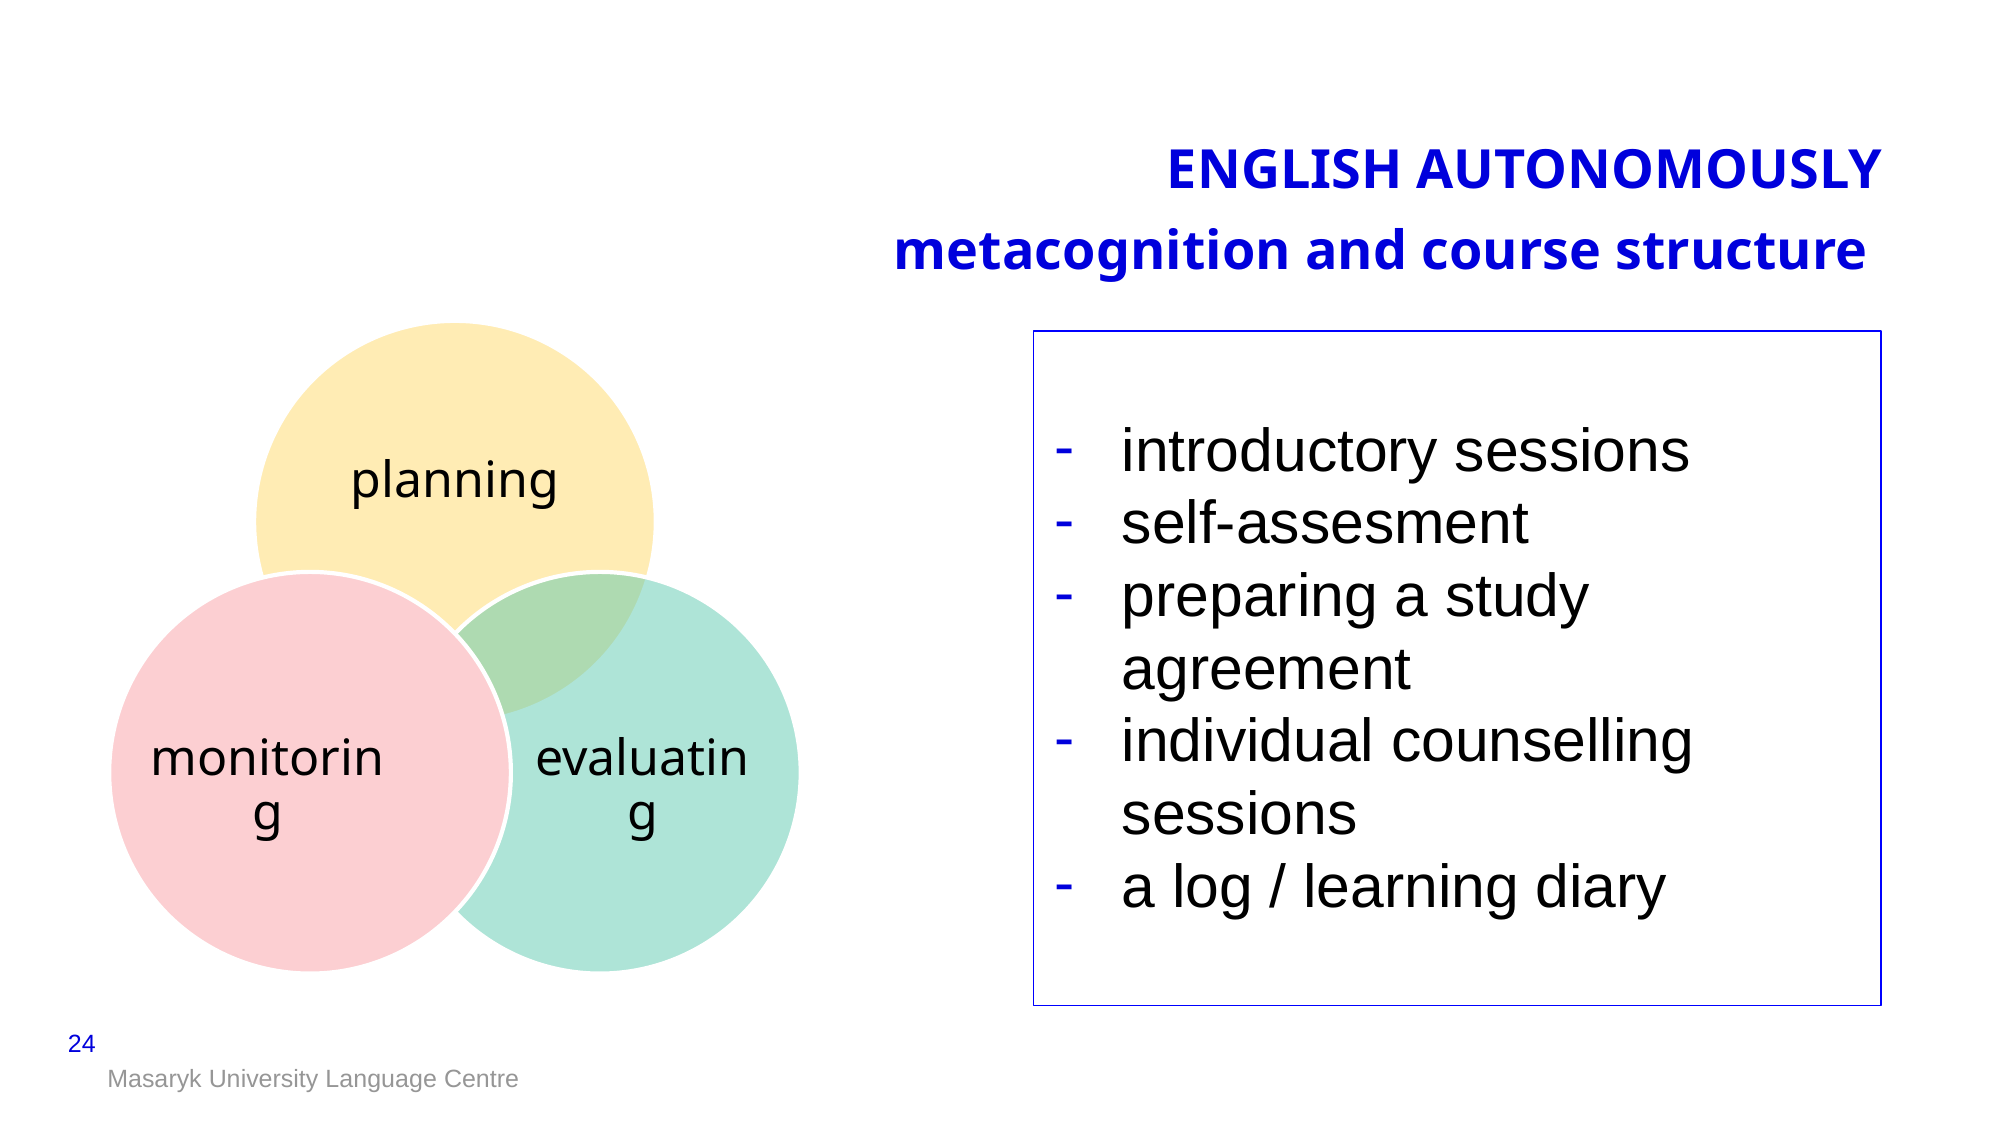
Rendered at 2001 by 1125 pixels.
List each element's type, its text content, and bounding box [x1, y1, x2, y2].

title ENGLISH AUTONOMOUSLY metacognition and course structure [118, 118, 1883, 193]
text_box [108, 320, 801, 974]
list introductory sessions self-assesment preparing a study agreement individual counselling sessions a log / learning diary [1033, 331, 1882, 1006]
footer Masaryk University Language Centre [92, 1025, 1472, 1100]
slide_number 24 [67, 1021, 110, 1063]
